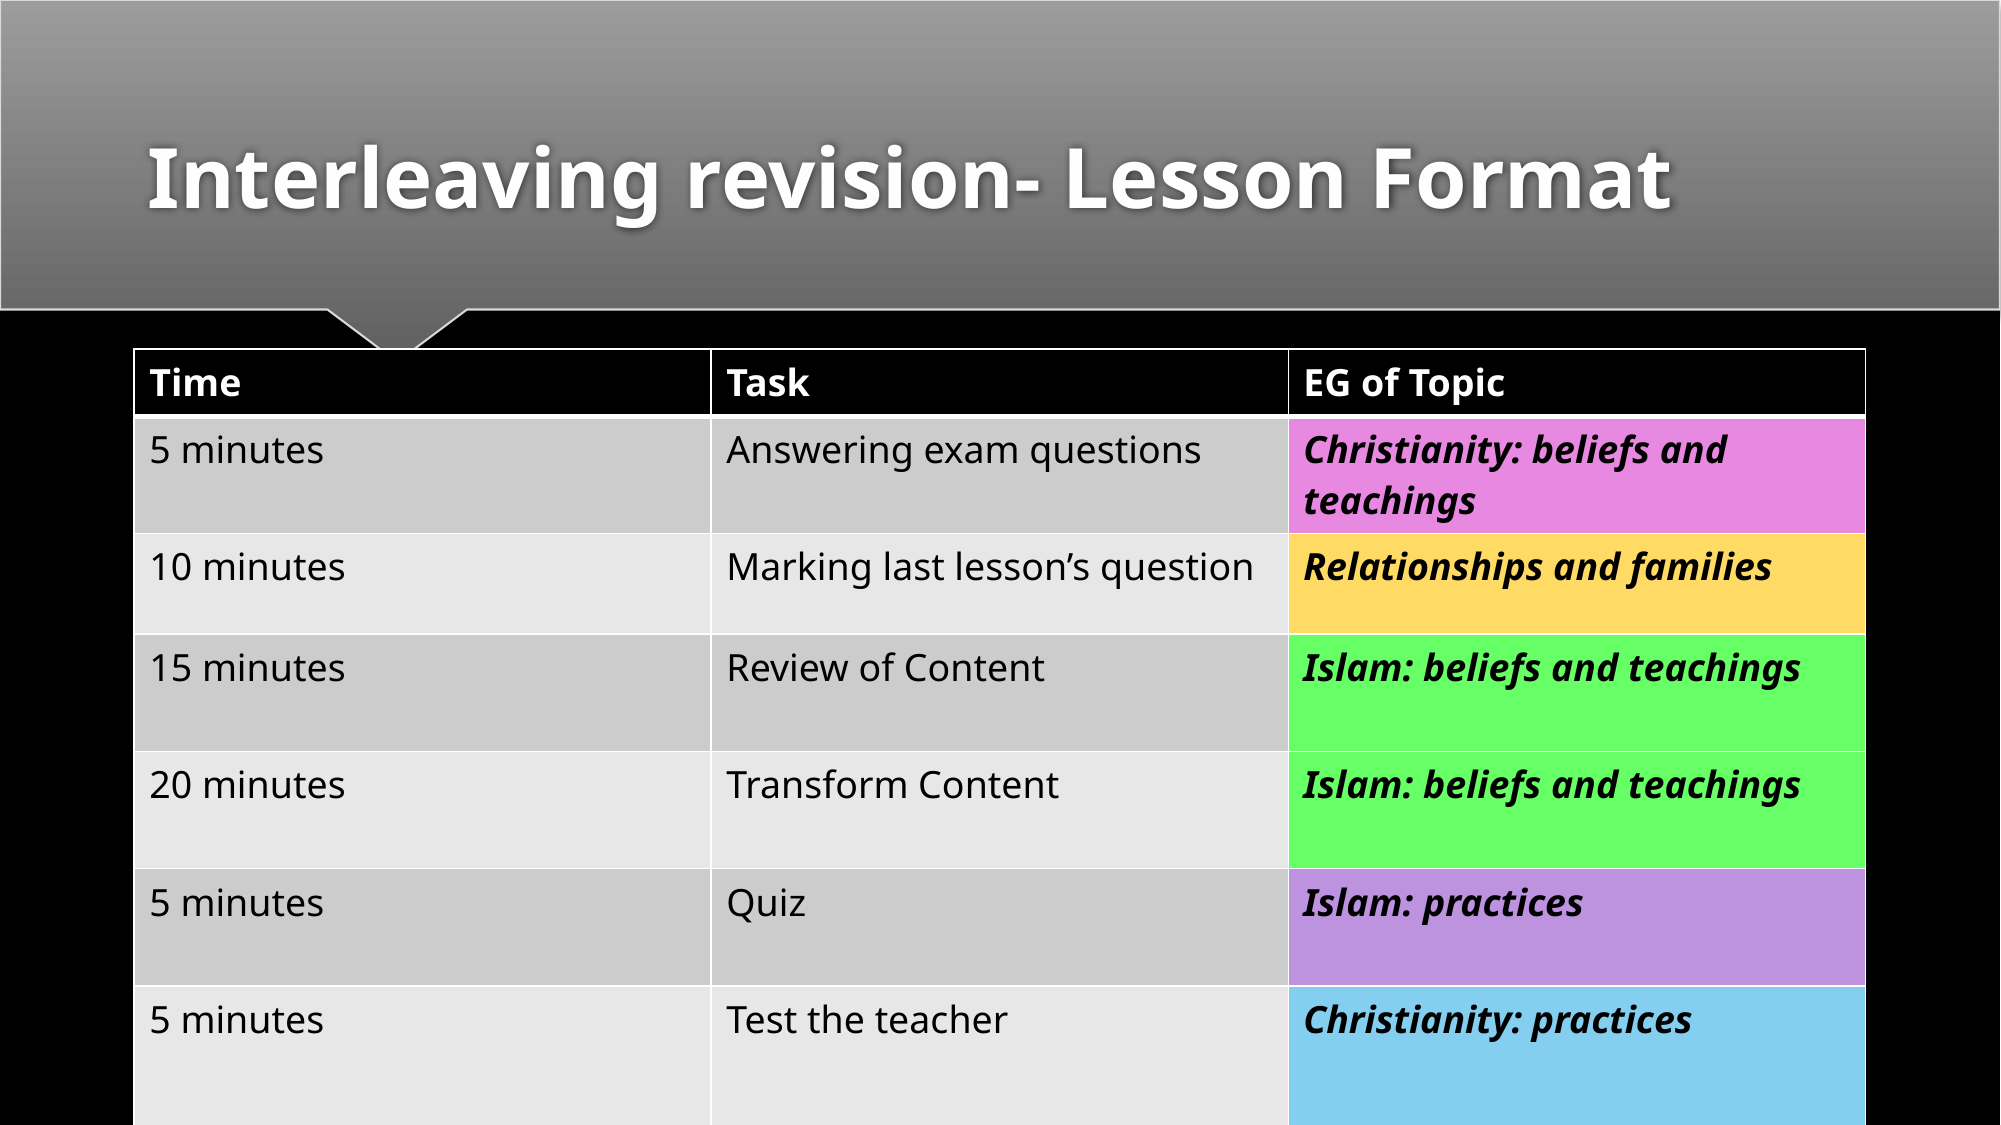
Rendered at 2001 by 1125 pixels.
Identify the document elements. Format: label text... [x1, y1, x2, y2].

table_cell 5 minutes [135, 987, 710, 1125]
table_header Time [135, 350, 710, 414]
table_cell Answering exam questions [712, 419, 1288, 533]
table_cell Islam: practices [1289, 869, 1865, 985]
table_header EG of Topic [1289, 350, 1865, 414]
table_cell Review of Content [712, 635, 1288, 751]
table_cell 5 minutes [135, 419, 710, 533]
table_cell 5 minutes [135, 869, 710, 985]
table_header Task [712, 350, 1288, 414]
title Interleaving revision- Lesson Format [132, 73, 1868, 233]
table_cell Christianity: practices [1289, 987, 1865, 1125]
table_cell 20 minutes [135, 752, 710, 868]
table_cell Relationships and families [1289, 534, 1865, 633]
table_cell Quiz [712, 869, 1288, 985]
table_cell Transform Content [712, 752, 1288, 868]
table_cell Test the teacher [712, 987, 1288, 1125]
table_cell Islam: beliefs and teachings [1289, 635, 1865, 751]
table_cell Islam: beliefs and teachings [1289, 752, 1865, 868]
table_cell Christianity: beliefs and teachings [1289, 419, 1865, 533]
table_cell 15 minutes [135, 635, 710, 751]
table_cell 10 minutes [135, 534, 710, 633]
table_cell Marking last lesson’s question [712, 534, 1288, 633]
